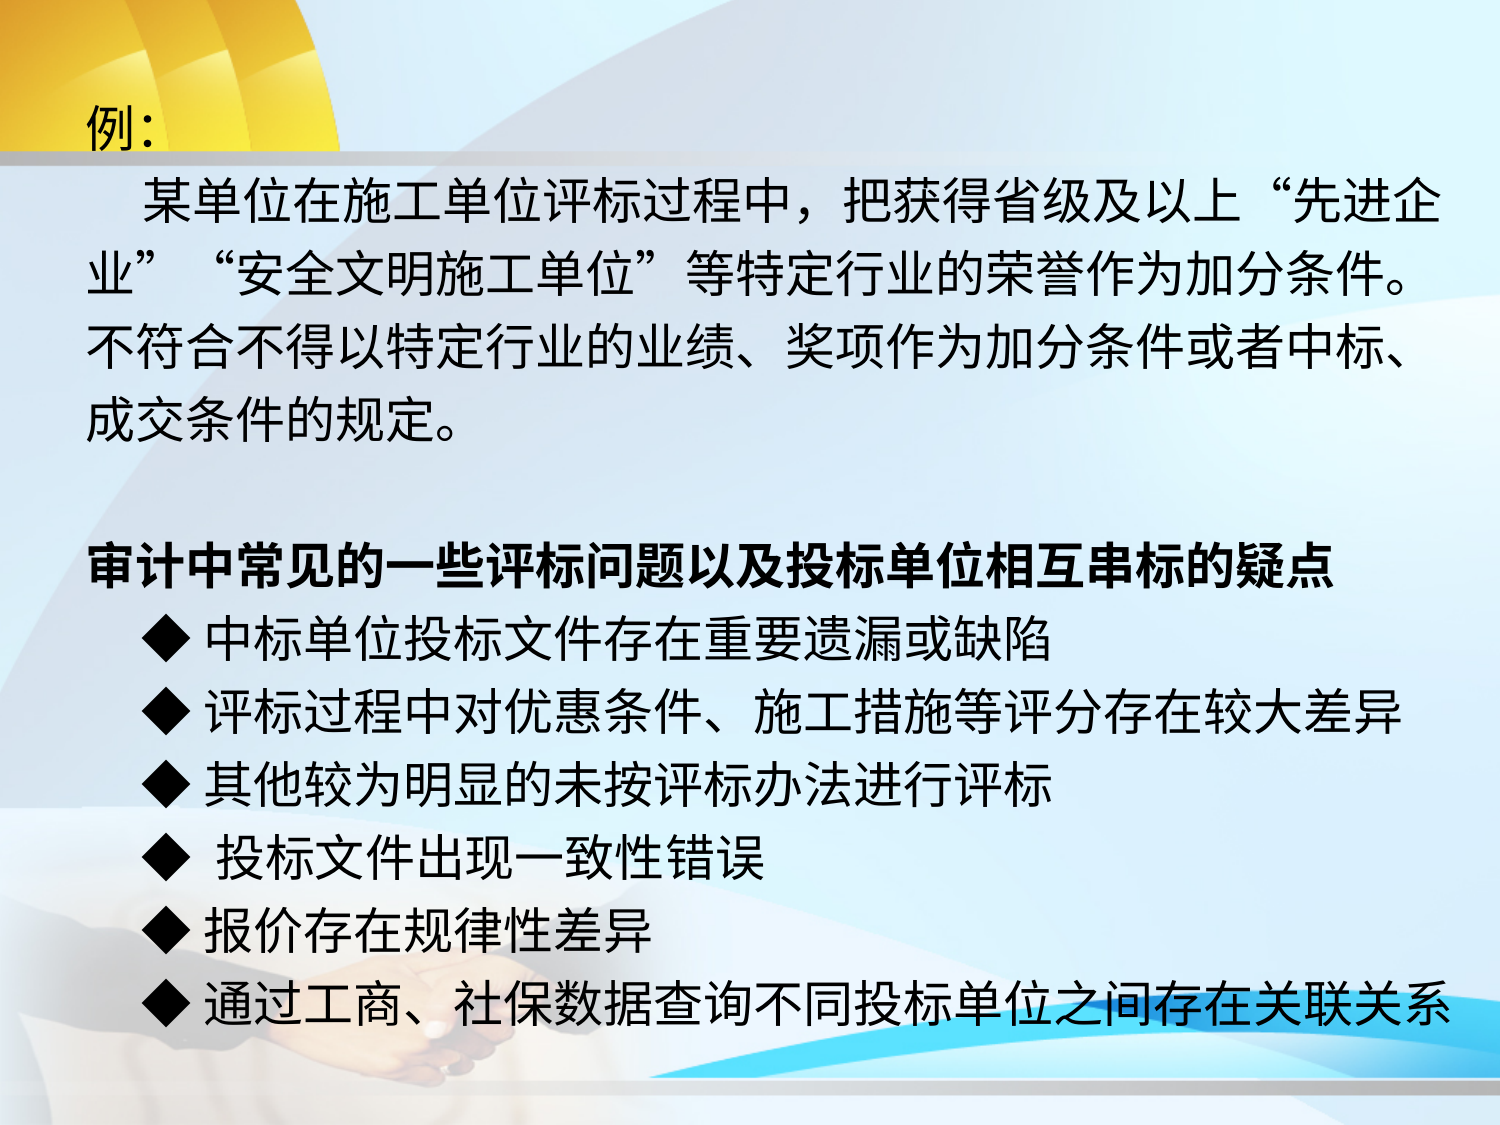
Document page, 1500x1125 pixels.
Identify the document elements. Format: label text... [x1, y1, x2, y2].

picture [0, 0, 1500, 1125]
text_box 例： 某单位在施工单位评标过程中，把获得省级及以上“先进企业”“安全文明施工单位”等特定行业的荣誉作为加分条件。不符合不得以特定行业的业绩、奖项作为加分条件或者中标、成交条件的规定。 审计中常见的一些评标问题以及投标单位相互串标的疑点 ◆中标单位投标文件存在重要遗漏或缺陷 ◆评标过程中对优惠条件、施工措施等评分存在较大差异 ◆其他较为明显的未按评标办法进行评标 ◆ 投标文件出现一致性错误 ◆报价存在规律性差异 ◆通过工商、社保数据查询不同投标单位之间存在关联关系 [70, 76, 1493, 1040]
